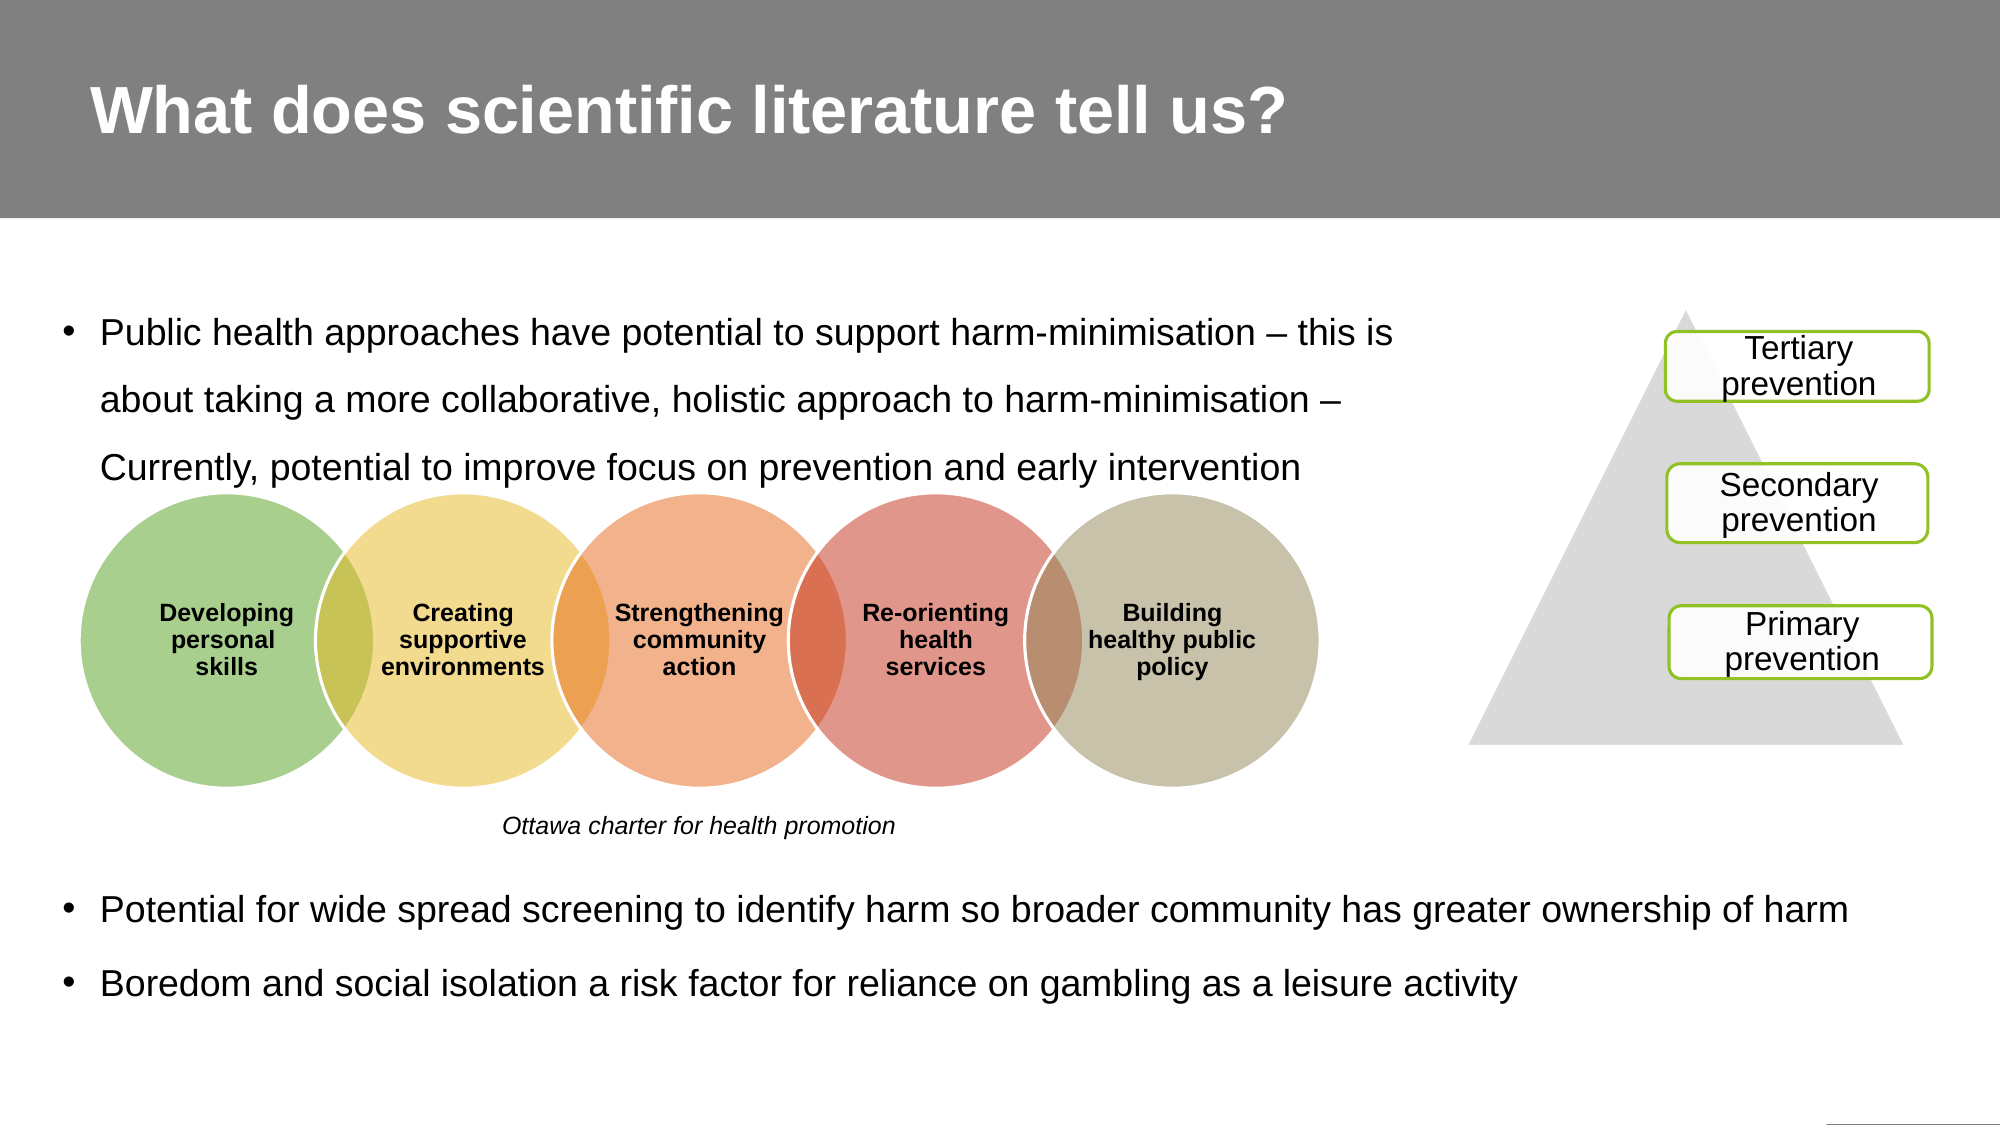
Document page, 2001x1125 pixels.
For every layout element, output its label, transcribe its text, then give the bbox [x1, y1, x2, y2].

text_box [1351, 305, 2000, 747]
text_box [78, 433, 1321, 848]
text_box Public health approaches have potential to support harm-minimisation – this is about taking a more collaborative, holistic approach to harm-minimisation – Currently, potential to improve focus on prevention and early intervention Potential for wide spread screening to identify harm so broader community has greater ownership of harm Boredom and social isolation a risk factor for reliance on gambling as a leisure activity [47, 277, 1887, 1104]
text_box What does scientific literature tell us? [75, 59, 1359, 155]
text_box [0, 0, 2000, 220]
